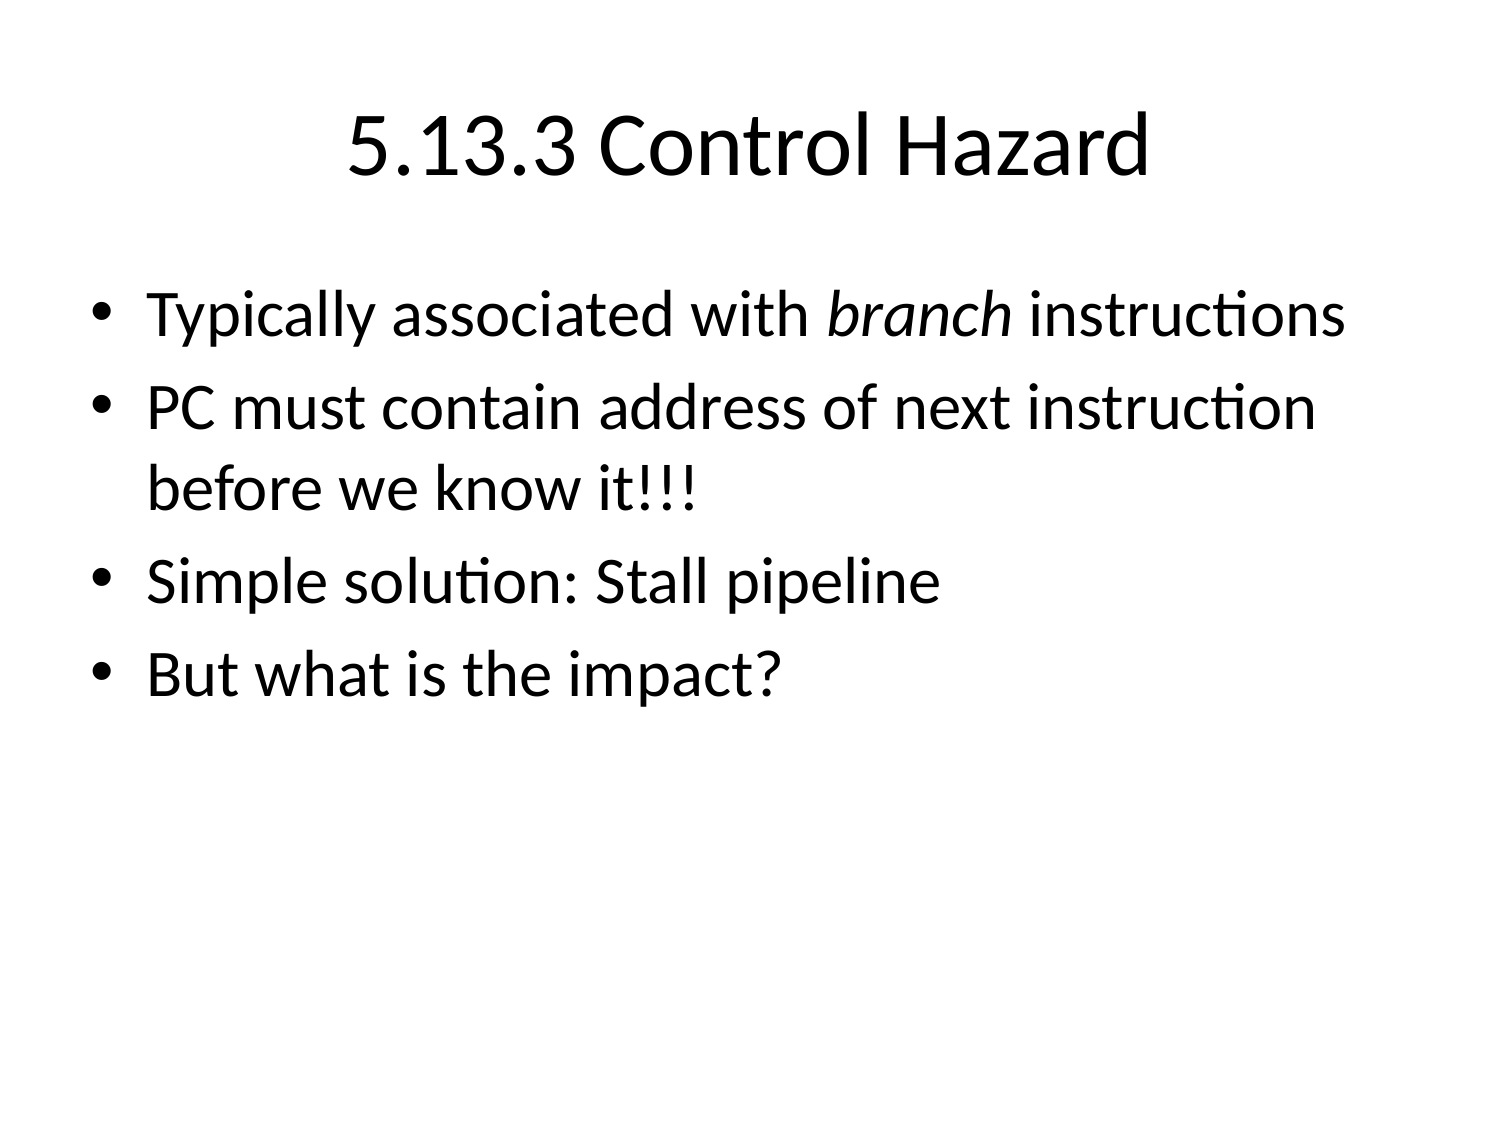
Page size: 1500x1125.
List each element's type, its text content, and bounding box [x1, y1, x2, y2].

list Typically associated with branch instructions PC must contain address of next instruction before we know it!!! Simple solution: Stall pipeline But what is the impact? [75, 262, 1425, 1005]
title 5.13.3 Control Hazard [75, 45, 1425, 233]
